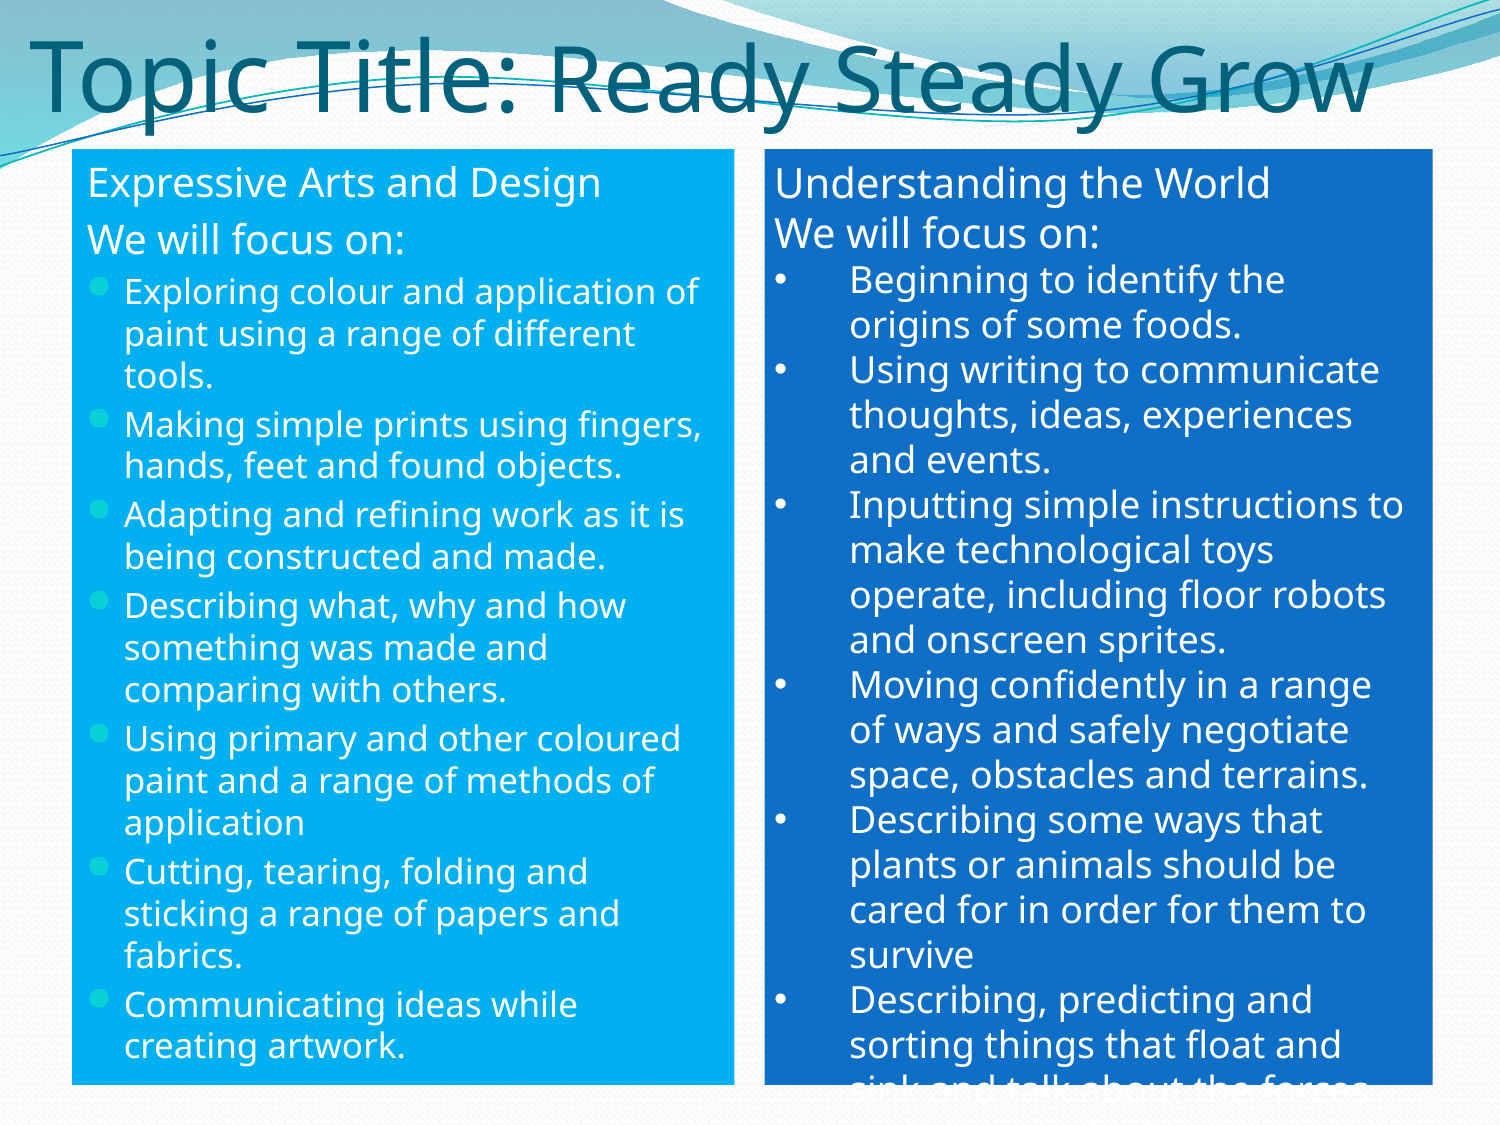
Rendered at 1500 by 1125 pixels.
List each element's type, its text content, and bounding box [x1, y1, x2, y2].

text_box Understanding the World We will focus on: Beginning to identify the origins of some foods. Using writing to communicate thoughts, ideas, experiences and events. Inputting simple instructions to make technological toys operate, including floor robots and onscreen sprites. Moving confidently in a range of ways and safely negotiate space, obstacles and terrains. Describing some ways that plants or animals should be cared for in order for them to survive Describing, predicting and sorting things that float and sink and talk about the forces that they can feel. Using age-appropriate software independently. [759, 148, 1428, 1125]
list Expressive Arts and Design We will focus on: Exploring colour and application of paint using a range of different tools. Making simple prints using fingers, hands, feet and found objects. Adapting and refining work as it is being constructed and made. Describing what, why and how something was made and comparing with others. Using primary and other coloured paint and a range of methods of application Cutting, tearing, folding and sticking a range of papers and fabrics. Communicating ideas while creating artwork. [69, 146, 738, 1088]
text_box [762, 147, 1435, 1087]
title Topic Title: Ready Steady Grow [29, 0, 1380, 133]
